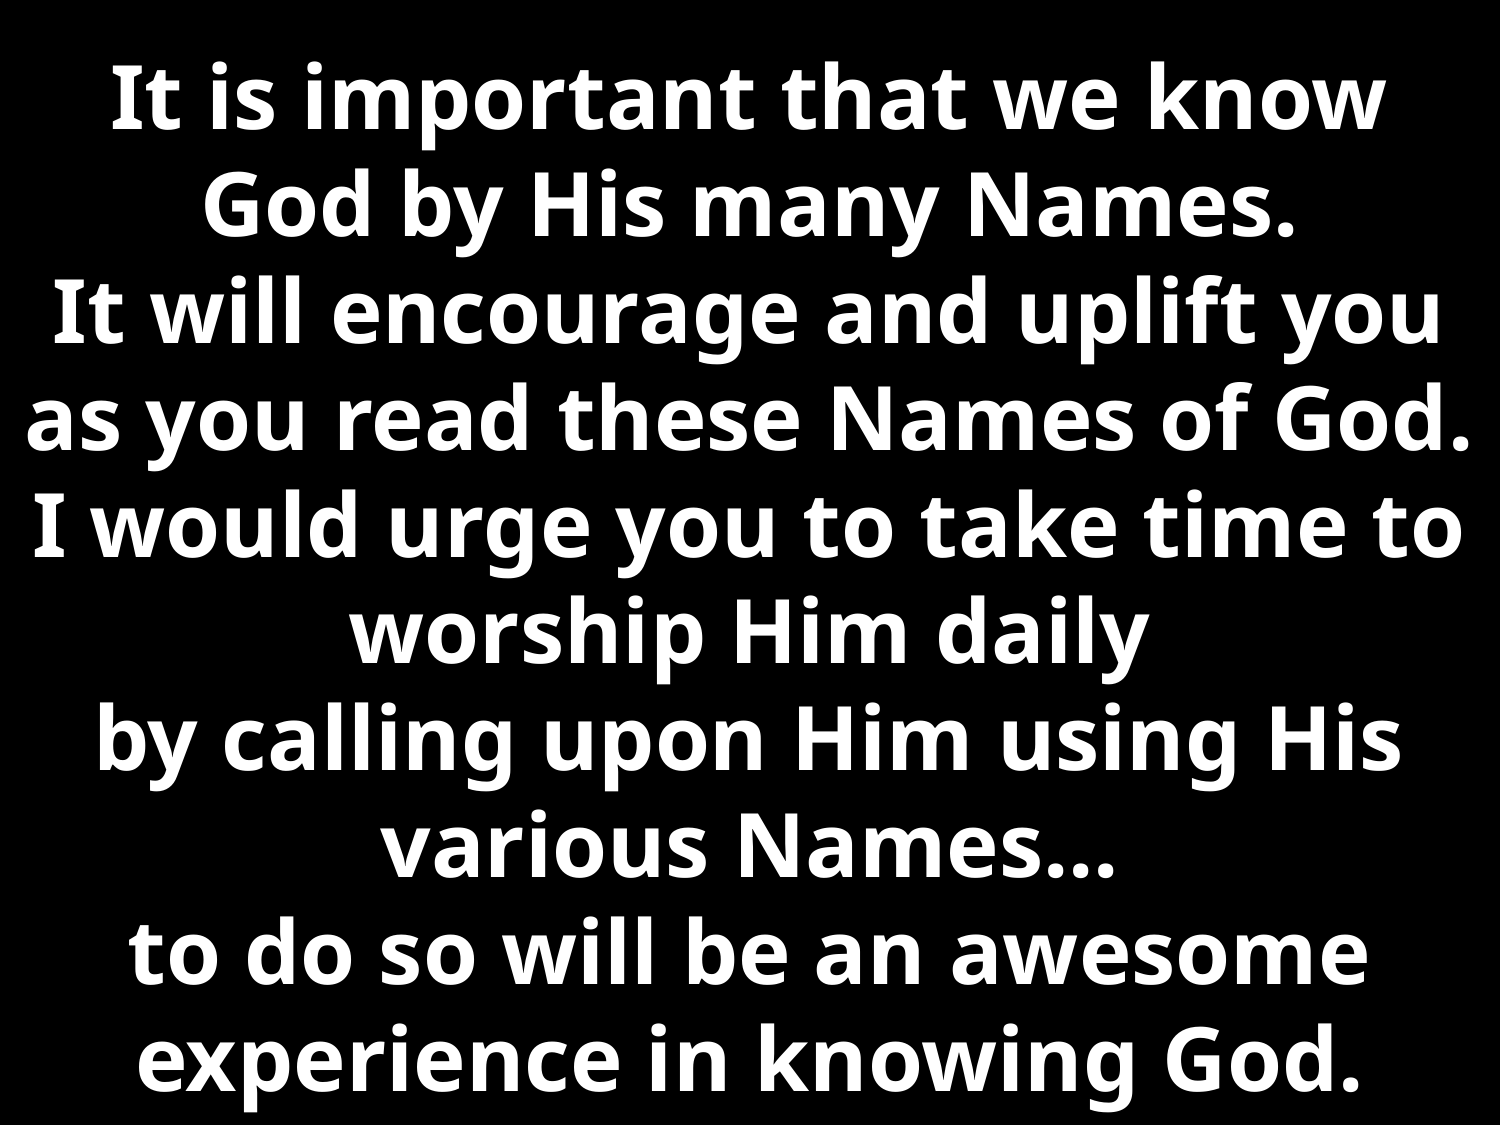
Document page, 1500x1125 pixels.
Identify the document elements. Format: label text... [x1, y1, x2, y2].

title It is important that we know God by His many Names. It will encourage and uplift you as you read these Names of God. I would urge you to take time to worship Him daily by calling upon Him using His various Names... to do so will be an awesome experience in knowing God. [0, 24, 1500, 1125]
